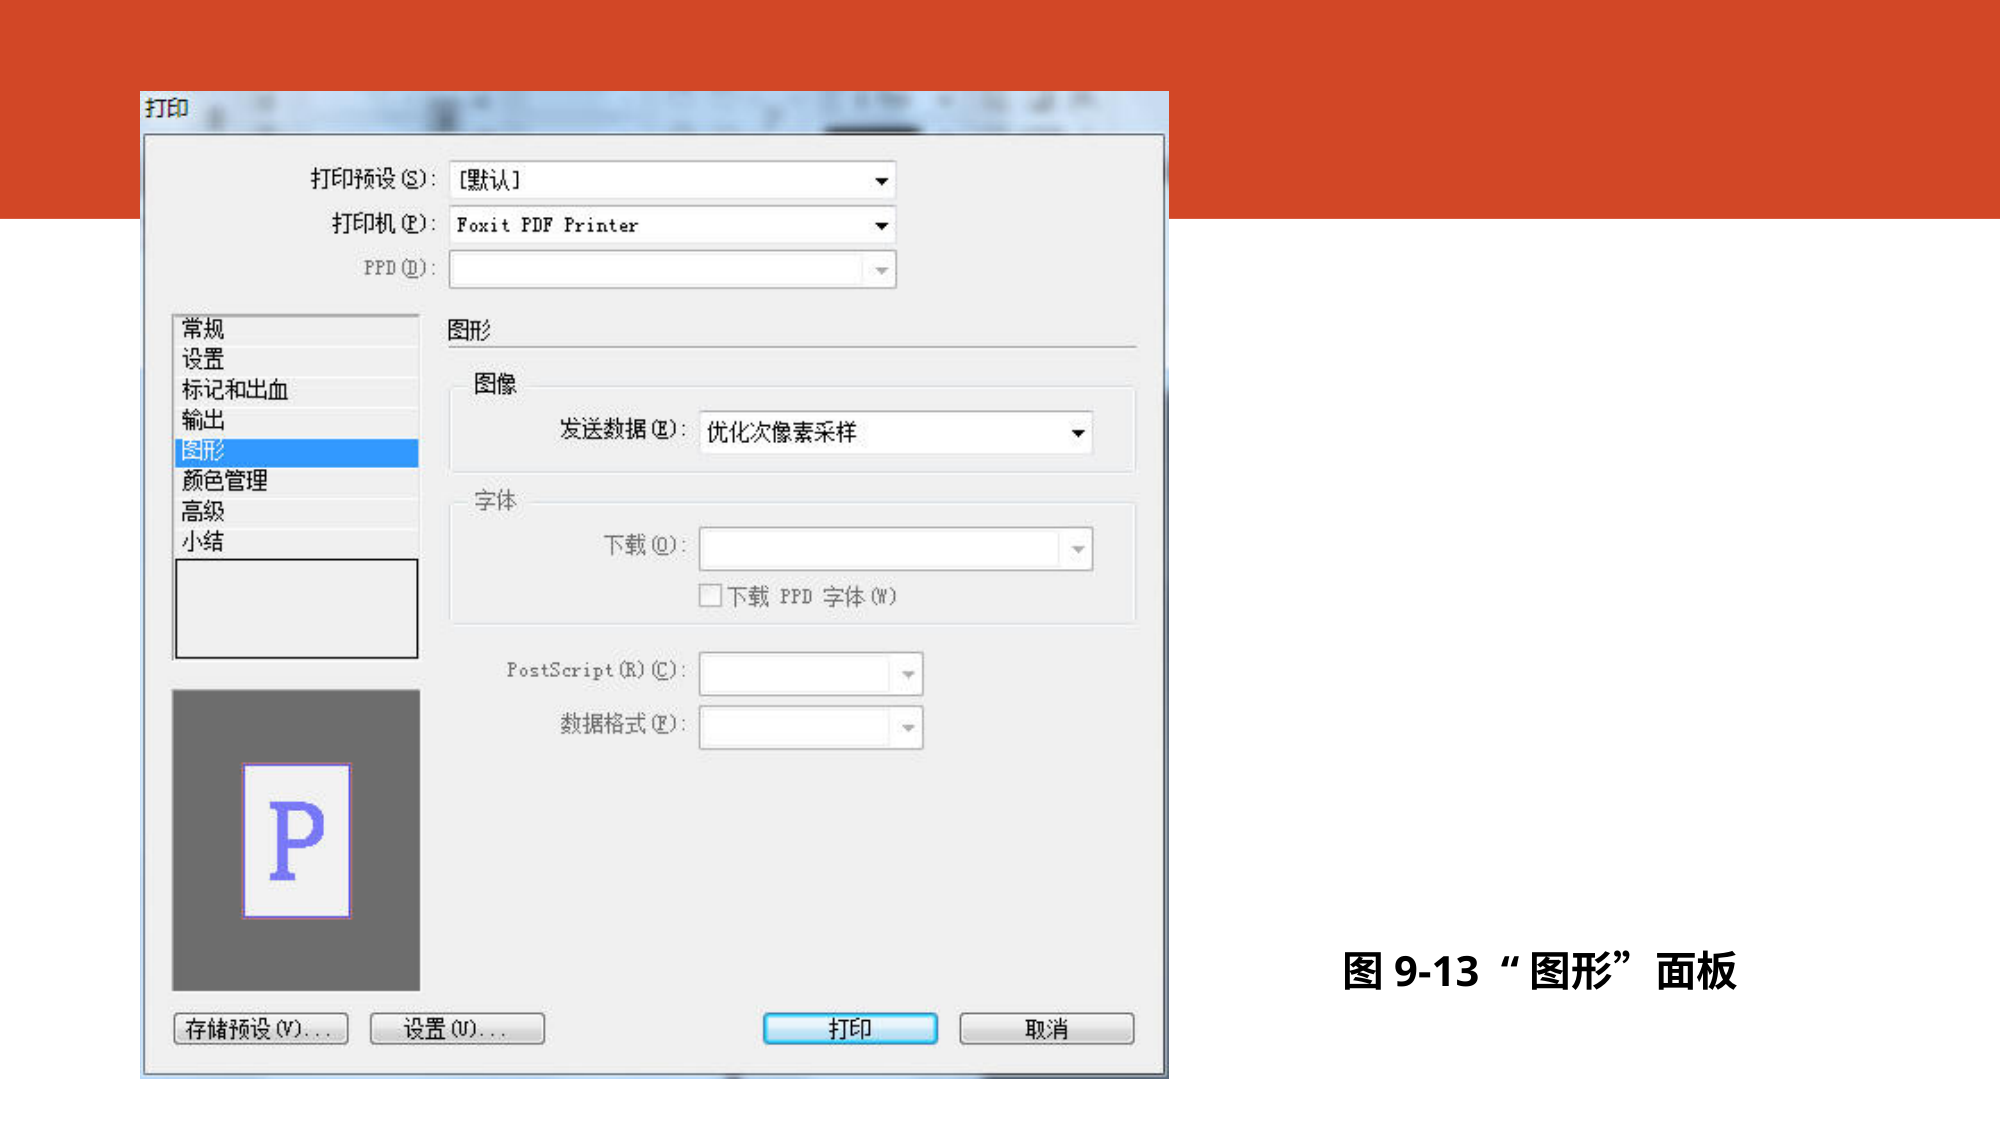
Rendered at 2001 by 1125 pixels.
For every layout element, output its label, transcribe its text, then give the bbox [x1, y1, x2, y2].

picture [140, 91, 1169, 1079]
text_box 图9-13 “图形”面板 [1327, 937, 1754, 1003]
